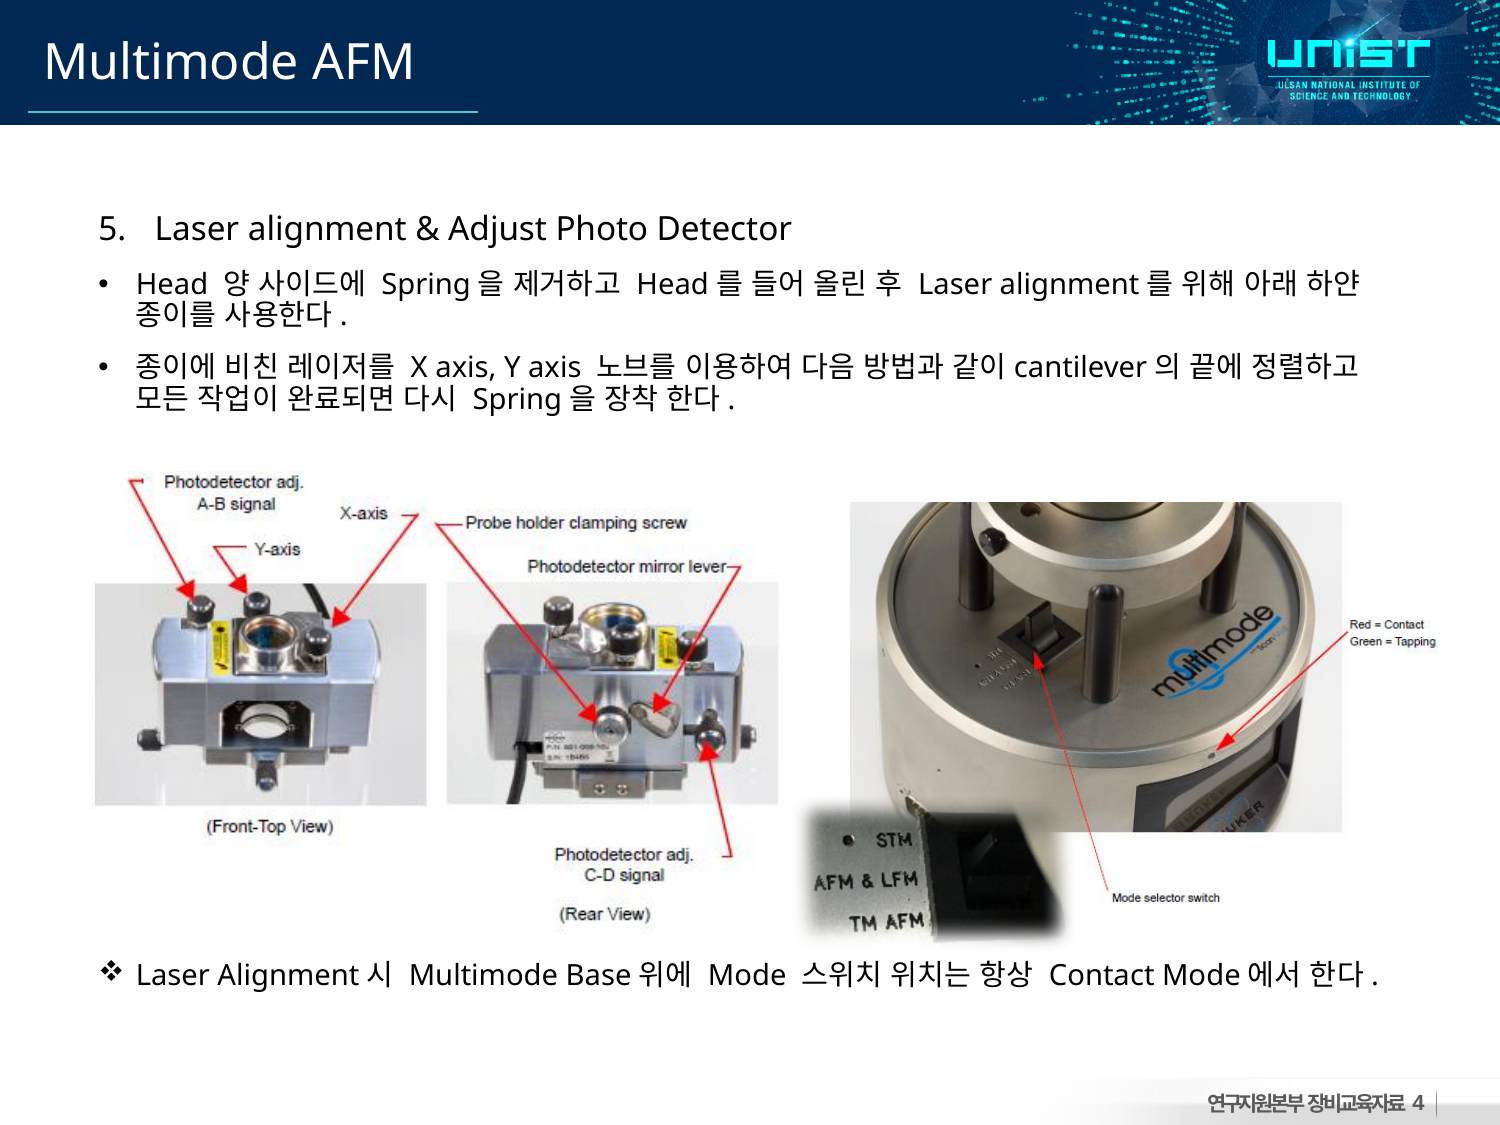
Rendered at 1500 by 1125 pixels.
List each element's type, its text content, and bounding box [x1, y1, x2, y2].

list Laser alignment & Adjust Photo Detector Head 양 사이드에 Spring을 제거하고 Head를 들어 올린 후 Laser alignment를 위해 아래 하얀 종이를 사용한다. 종이에 비친 레이저를 X axis, Y axis 노브를 이용하여 다음 방법과 같이cantilever의 끝에 정렬하고 모든 작업이 완료되면 다시 Spring을 장착 한다. Laser Alignment시 Multimode Base위에 Mode 스위치 위치는 항상 Contact Mode에서 한다. [83, 204, 1386, 502]
picture [0, 0, 1500, 1125]
list Laser alignment & Adjust Photo Detector Head 양 사이드에 Spring을 제거하고 Head를 들어 올린 후 Laser alignment를 위해 아래 하얀 종이를 사용한다. 종이에 비친 레이저를 X axis, Y axis 노브를 이용하여 다음 방법과 같이cantilever의 끝에 정렬하고 모든 작업이 완료되면 다시 Spring을 장착 한다. Laser Alignment시 Multimode Base위에 Mode 스위치 위치는 항상 Contact Mode에서 한다. [83, 904, 1386, 1034]
title Multimode AFM [28, 31, 1322, 96]
